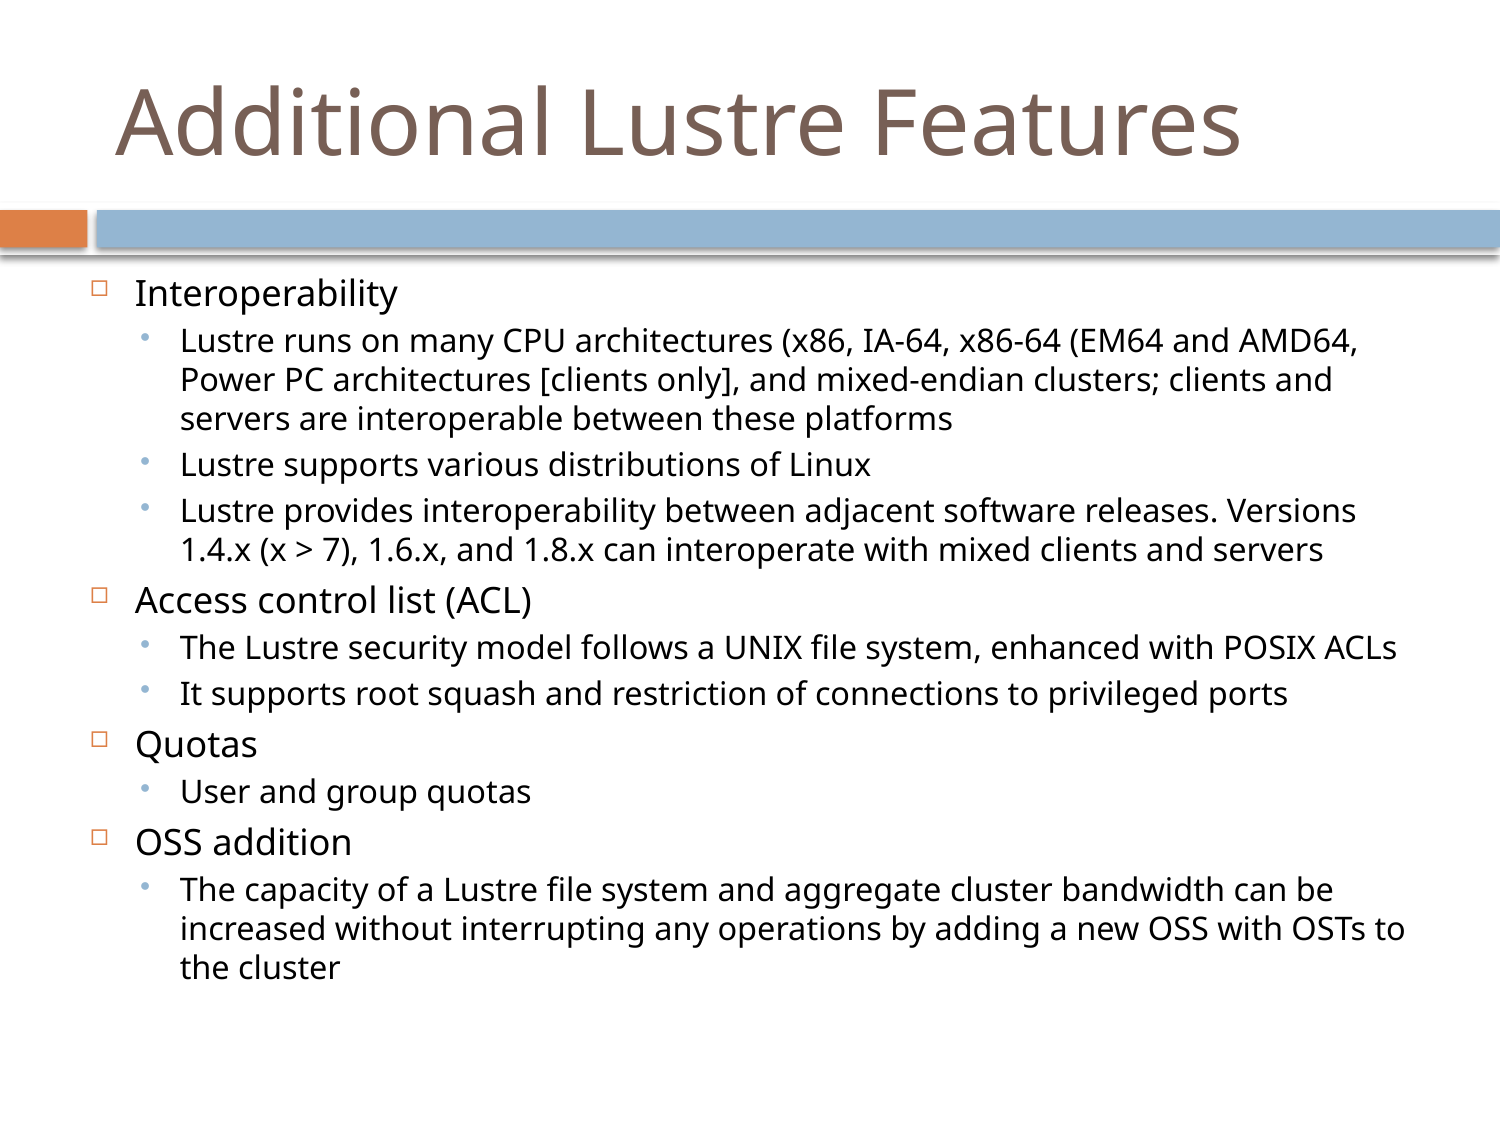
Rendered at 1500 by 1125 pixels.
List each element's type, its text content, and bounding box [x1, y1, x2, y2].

title Additional Lustre Features [100, 37, 1438, 200]
list Interoperability Lustre runs on many CPU architectures (x86, IA-64, x86-64 (EM64 and AMD64, Power PC architectures [clients only], and mixed-endian clusters; clients and servers are interoperable between these platforms Lustre supports various distributions of Linux Lustre provides interoperability between adjacent software releases. Versions 1.4.x (x > 7), 1.6.x, and 1.8.x can interoperate with mixed clients and servers Access control list (ACL) The Lustre security model follows a UNIX file system, enhanced with POSIX ACLs It supports root squash and restriction of connections to privileged ports Quotas User and group quotas OSS addition The capacity of a Lustre file system and aggregate cluster bandwidth can be increased without interrupting any operations by adding a new OSS with OSTs to the cluster [75, 262, 1425, 1025]
